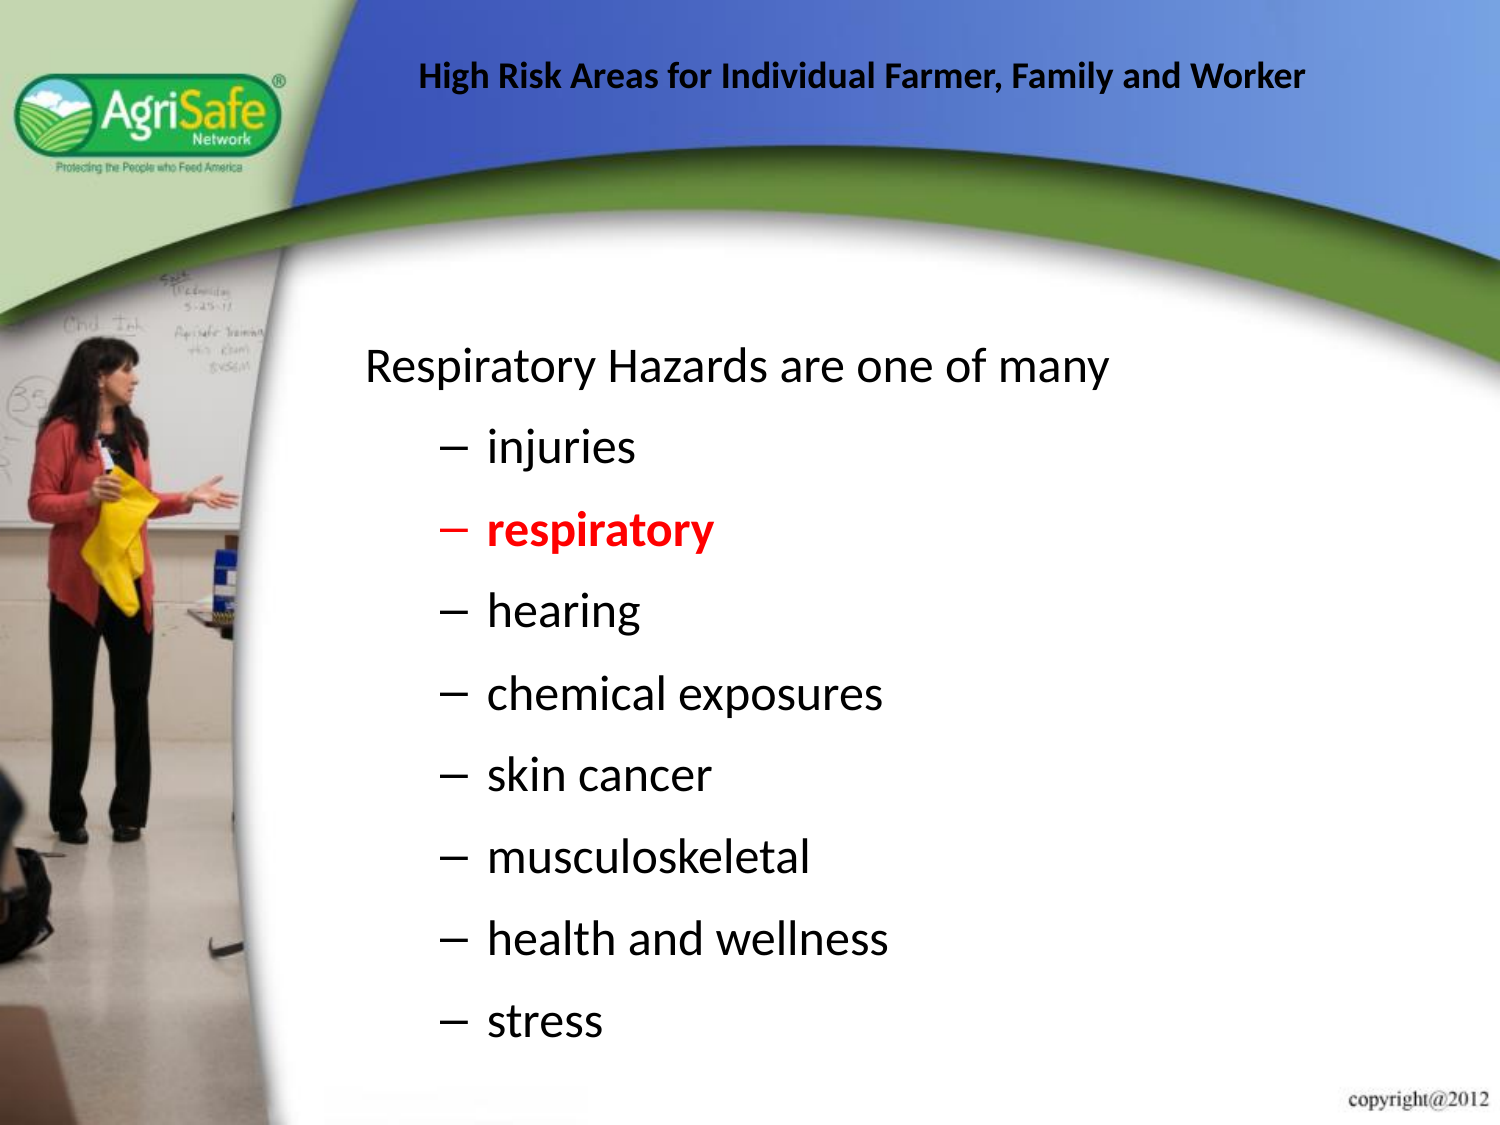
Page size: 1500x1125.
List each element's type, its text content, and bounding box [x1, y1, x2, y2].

list Respiratory Hazards are one of many injuries respiratory hearing chemical exposures skin cancer musculoskeletal health and wellness stress [350, 312, 1450, 1063]
title High Risk Areas for Individual Farmer, Family and Worker [275, 0, 1450, 150]
picture [0, 0, 1500, 1125]
